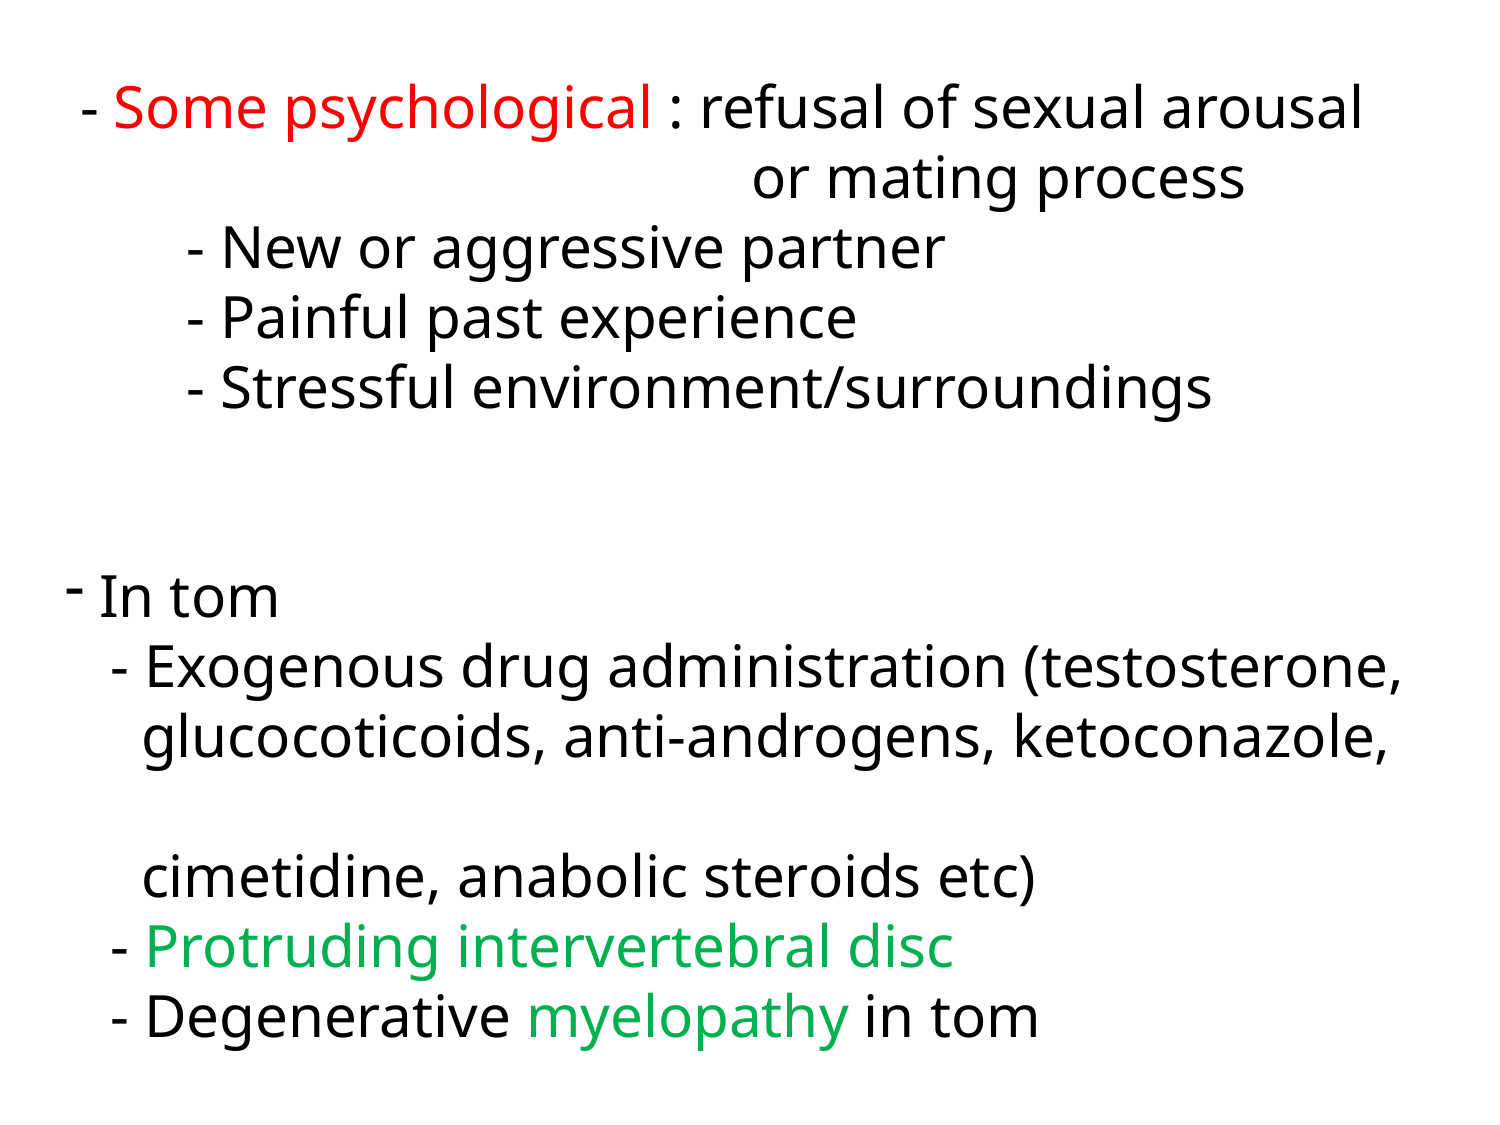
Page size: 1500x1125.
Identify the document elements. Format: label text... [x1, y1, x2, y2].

text_box - Some psychological : refusal of sexual arousal or mating process - New or aggressive partner - Painful past experience - Stressful environment/surroundings In tom - Exogenous drug administration (testosterone, glucocoticoids, anti-androgens, ketoconazole, cimetidine, anabolic steroids etc) - Protruding intervertebral disc - Degenerative myelopathy in tom [49, 62, 1463, 1057]
